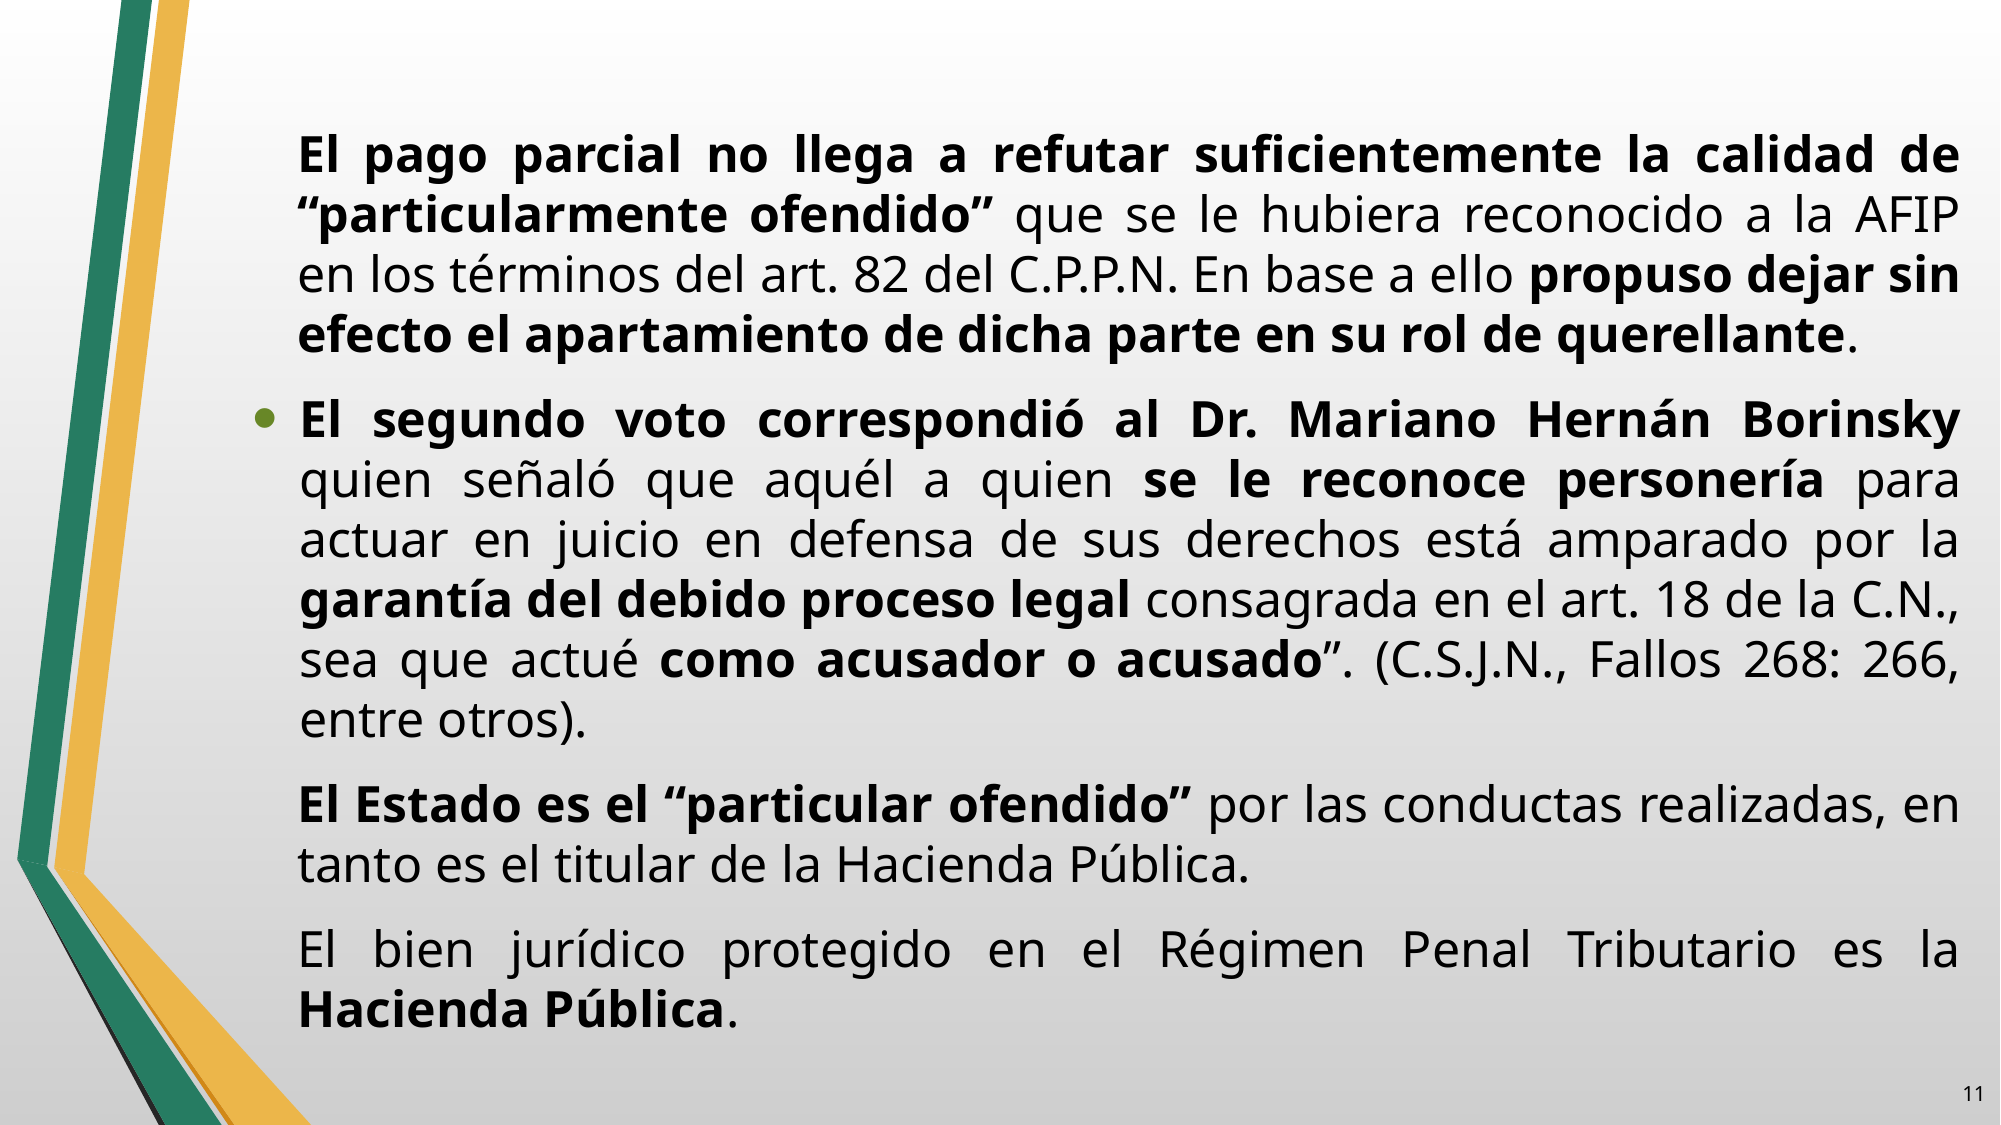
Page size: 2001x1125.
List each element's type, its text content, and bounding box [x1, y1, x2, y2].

list El pago parcial no llega a refutar suficientemente la calidad de “particularmente ofendido” que se le hubiera reconocido a la AFIP en los términos del art. 82 del C.P.P.N. En base a ello propuso dejar sin efecto el apartamiento de dicha parte en su rol de querellante. El segundo voto correspondió al Dr. Mariano Hernán Borinsky quien señaló que aquél a quien se le reconoce personería para actuar en juicio en defensa de sus derechos está amparado por la garantía del debido proceso legal consagrada en el art. 18 de la C.N., sea que actué como acusador o acusado”. (C.S.J.N., Fallos 268: 266, entre otros). El Estado es el “particular ofendido” por las conductas realizadas, en tanto es el titular de la Hacienda Pública. El bien jurídico protegido en el Régimen Penal Tributario es la Hacienda Pública. [237, 114, 1977, 1091]
slide_number 10 [1910, 1065, 2000, 1125]
